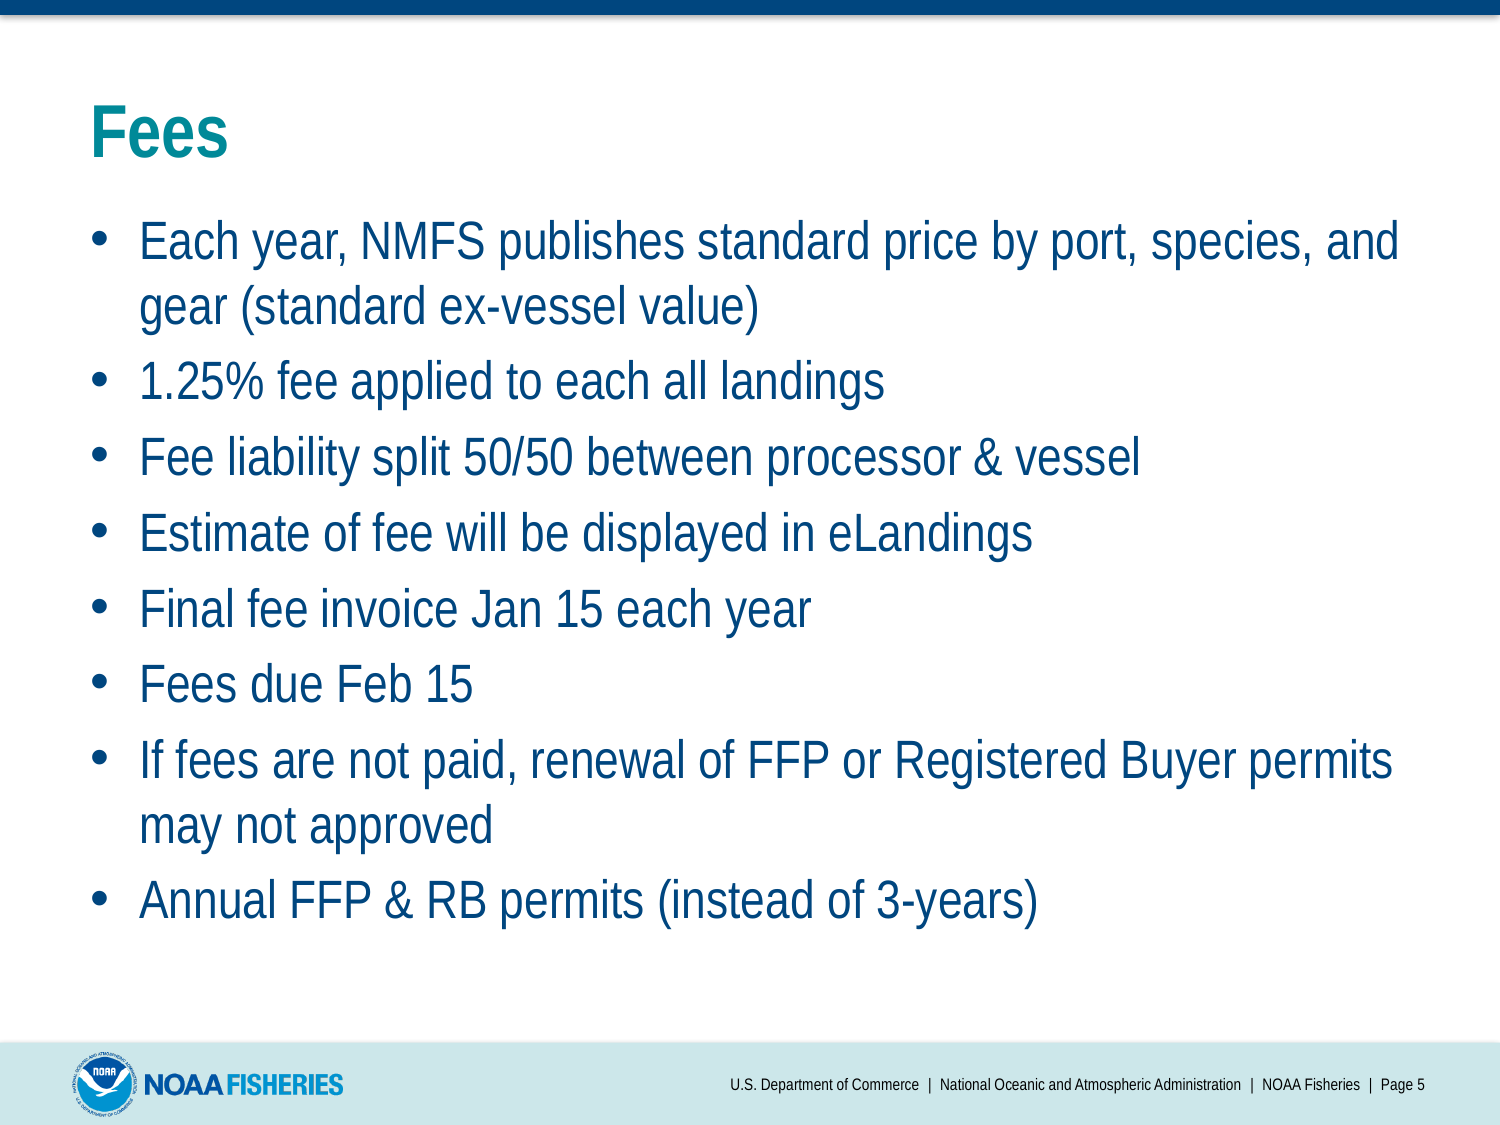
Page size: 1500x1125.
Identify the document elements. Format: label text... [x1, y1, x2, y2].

picture [335, 1078, 343, 1085]
slide_number U.S. Department of Commerce | National Oceanic and Atmospheric Administration | NOAA Fisheries | Page 5 [375, 1042, 1425, 1125]
title Fees [75, 75, 1425, 186]
list Each year, NMFS publishes standard price by port, species, and gear (standard ex-vessel value) 1.25% fee applied to each all landings Fee liability split 50/50 between processor & vessel Estimate of fee will be displayed in eLandings Final fee invoice Jan 15 each year Fees due Feb 15 If fees are not paid, renewal of FFP or Registered Buyer permits may not approved Annual FFP & RB permits (instead of 3-years) [75, 198, 1425, 941]
picture [72, 1052, 343, 1117]
